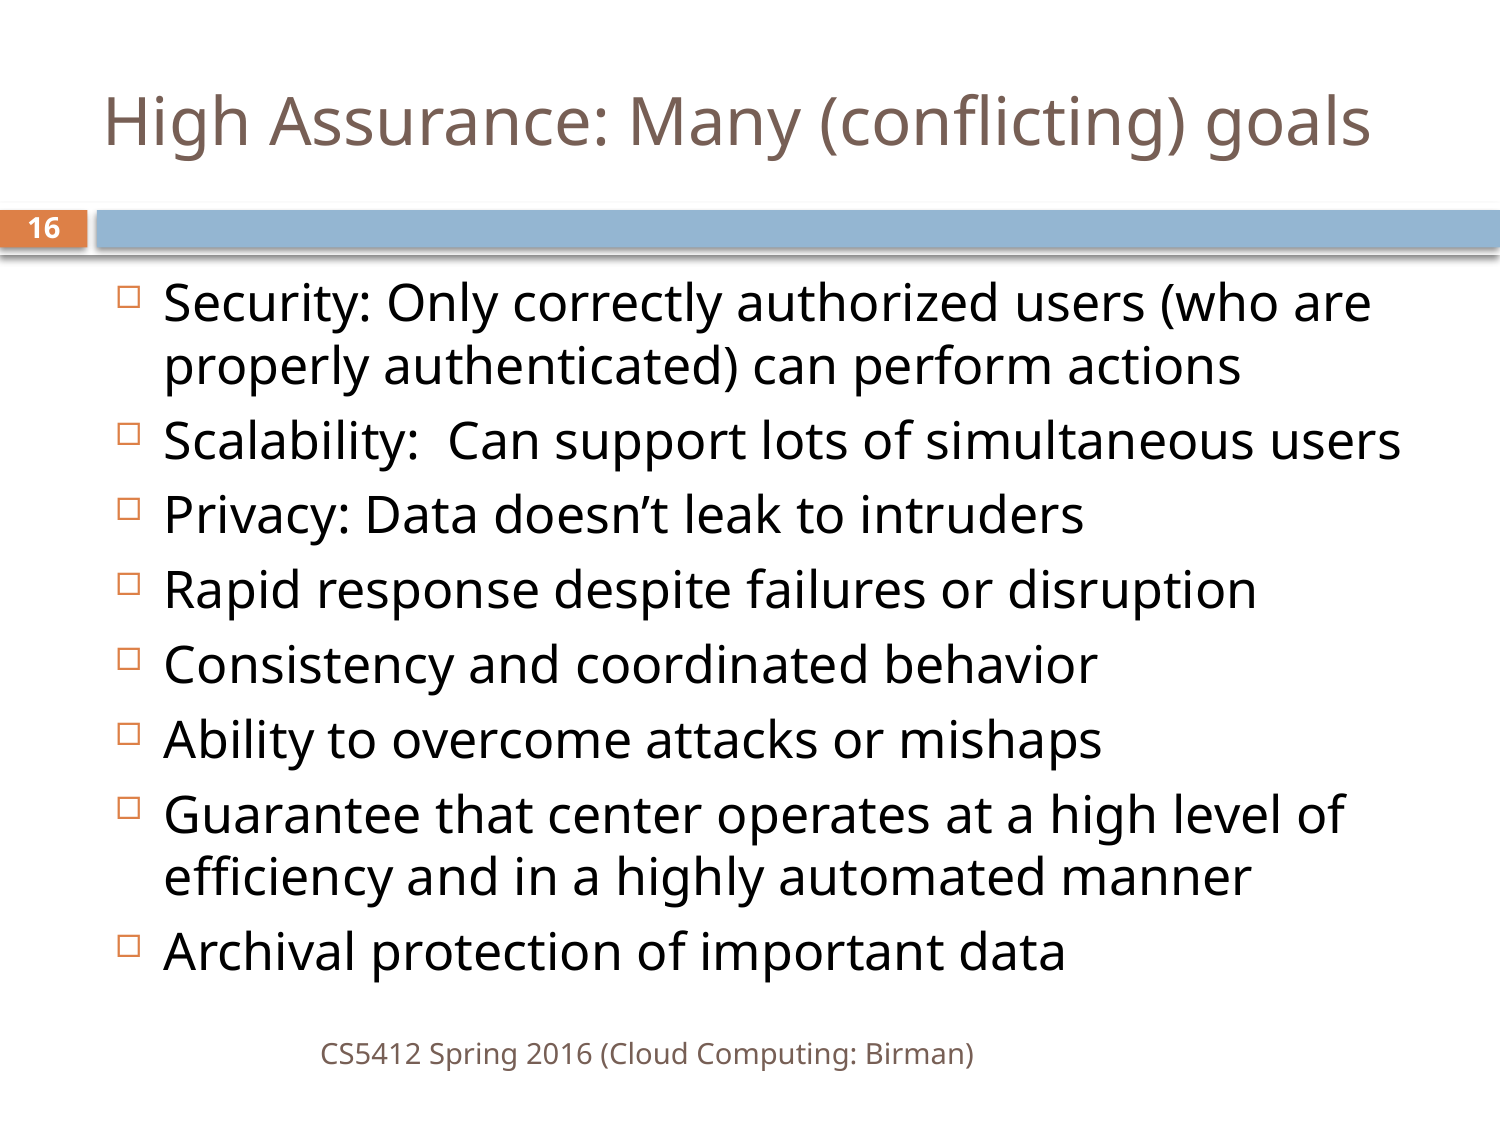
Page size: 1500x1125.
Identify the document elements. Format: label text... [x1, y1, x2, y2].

footer CS5412 Spring 2016 (Cloud Computing: Birman) [99, 1024, 990, 1085]
title High Assurance: Many (conflicting) goals [87, 37, 1463, 200]
slide_number 16 [0, 208, 88, 249]
list Security: Only correctly authorized users (who are properly authenticated) can perform actions Scalability: Can support lots of simultaneous users Privacy: Data doesn’t leak to intruders Rapid response despite failures or disruption Consistency and coordinated behavior Ability to overcome attacks or mishaps Guarantee that center operates at a high level of efficiency and in a highly automated manner Archival protection of important data [100, 262, 1438, 1000]
